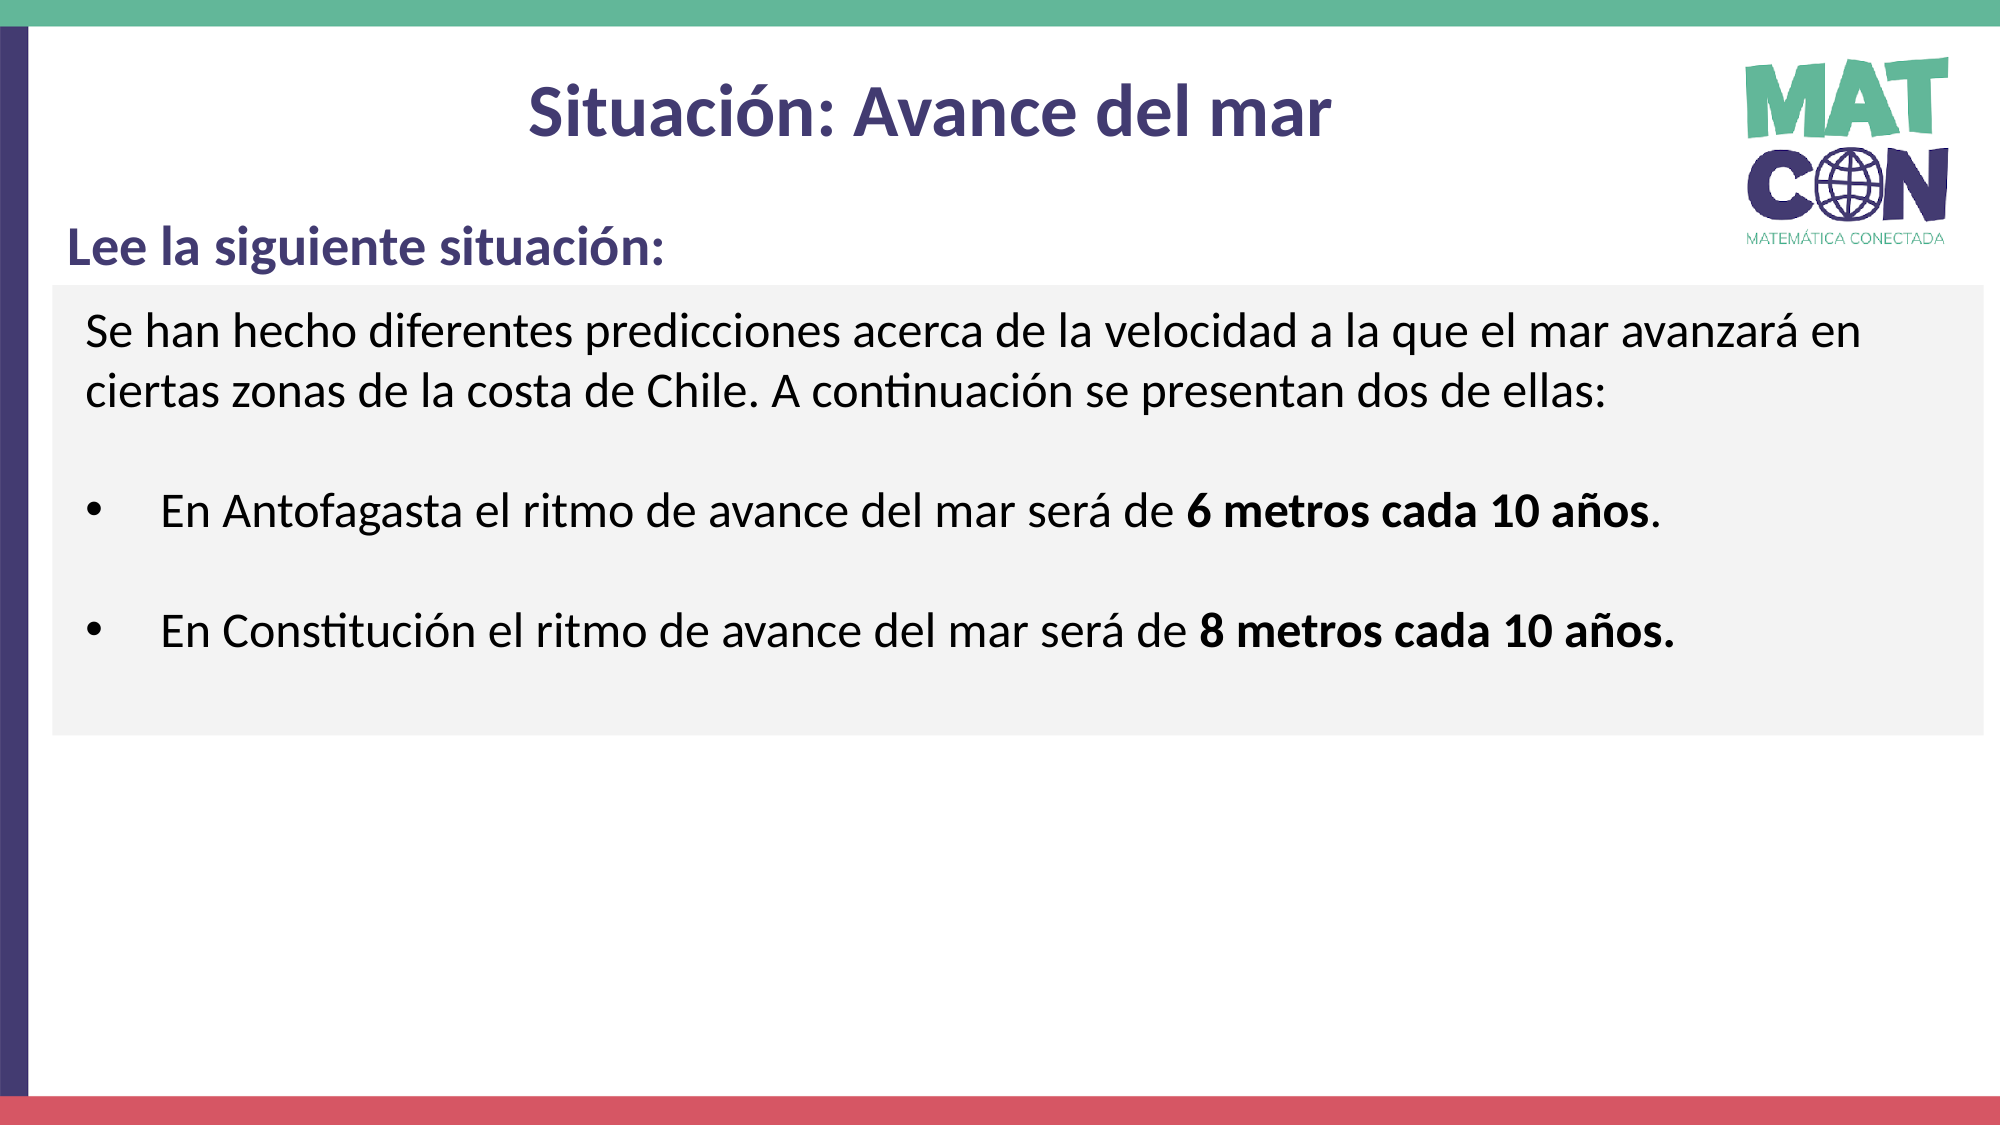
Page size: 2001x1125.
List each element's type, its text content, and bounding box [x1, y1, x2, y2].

text_box Situación: Avance del mar [261, 54, 1602, 160]
text_box Lee la siguiente situación: [52, 202, 959, 285]
text_box [52, 285, 1984, 736]
text_box Se han hecho diferentes predicciones acerca de la velocidad a la que el mar avanzará en ciertas zonas de la costa de Chile. A continuación se presentan dos de ellas: En Antofagasta el ritmo de avance del mar será de 6 metros cada 10 años. En Constitución el ritmo de avance del mar será de 8 metros cada 10 años. [70, 290, 1966, 666]
picture [0, 0, 2000, 1125]
